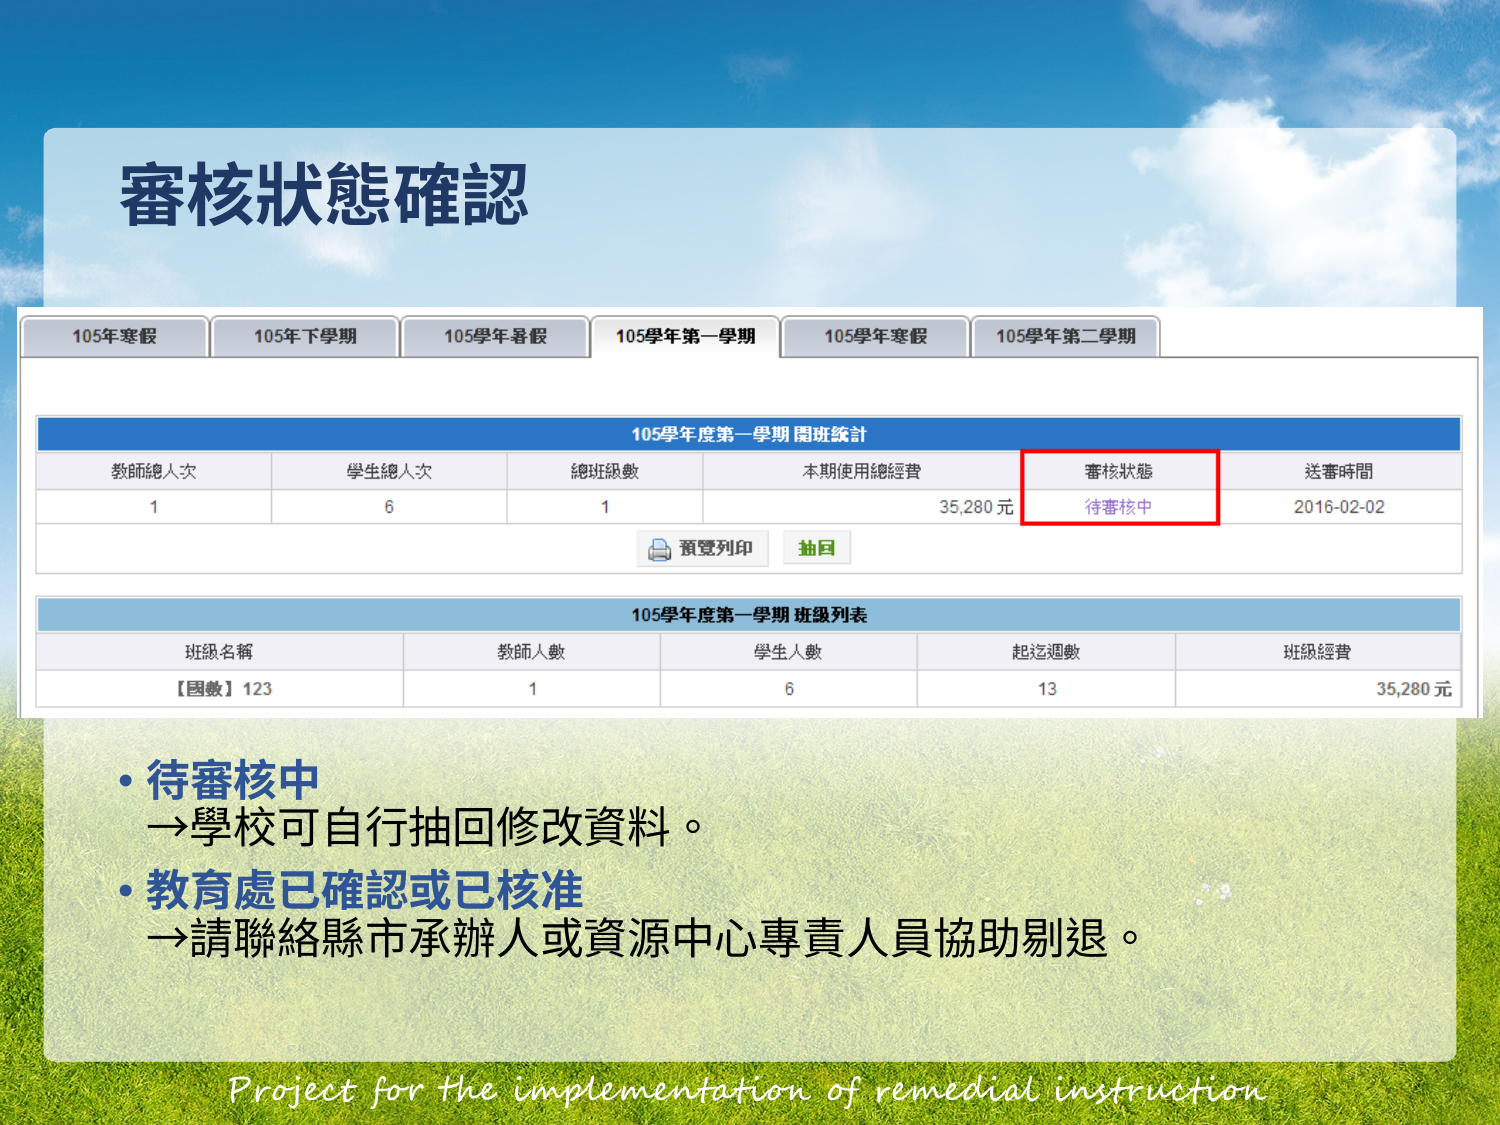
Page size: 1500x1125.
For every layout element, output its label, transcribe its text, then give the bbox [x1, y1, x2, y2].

list 待審核中 →學校可自行抽回修改資料。 教育處已確認或已核准 →請聯絡縣市承辦人或資源中心專責人員協助剔退。 [103, 751, 1397, 1027]
title 審核狀態確認 [103, 90, 1397, 307]
picture [0, 0, 1500, 1125]
